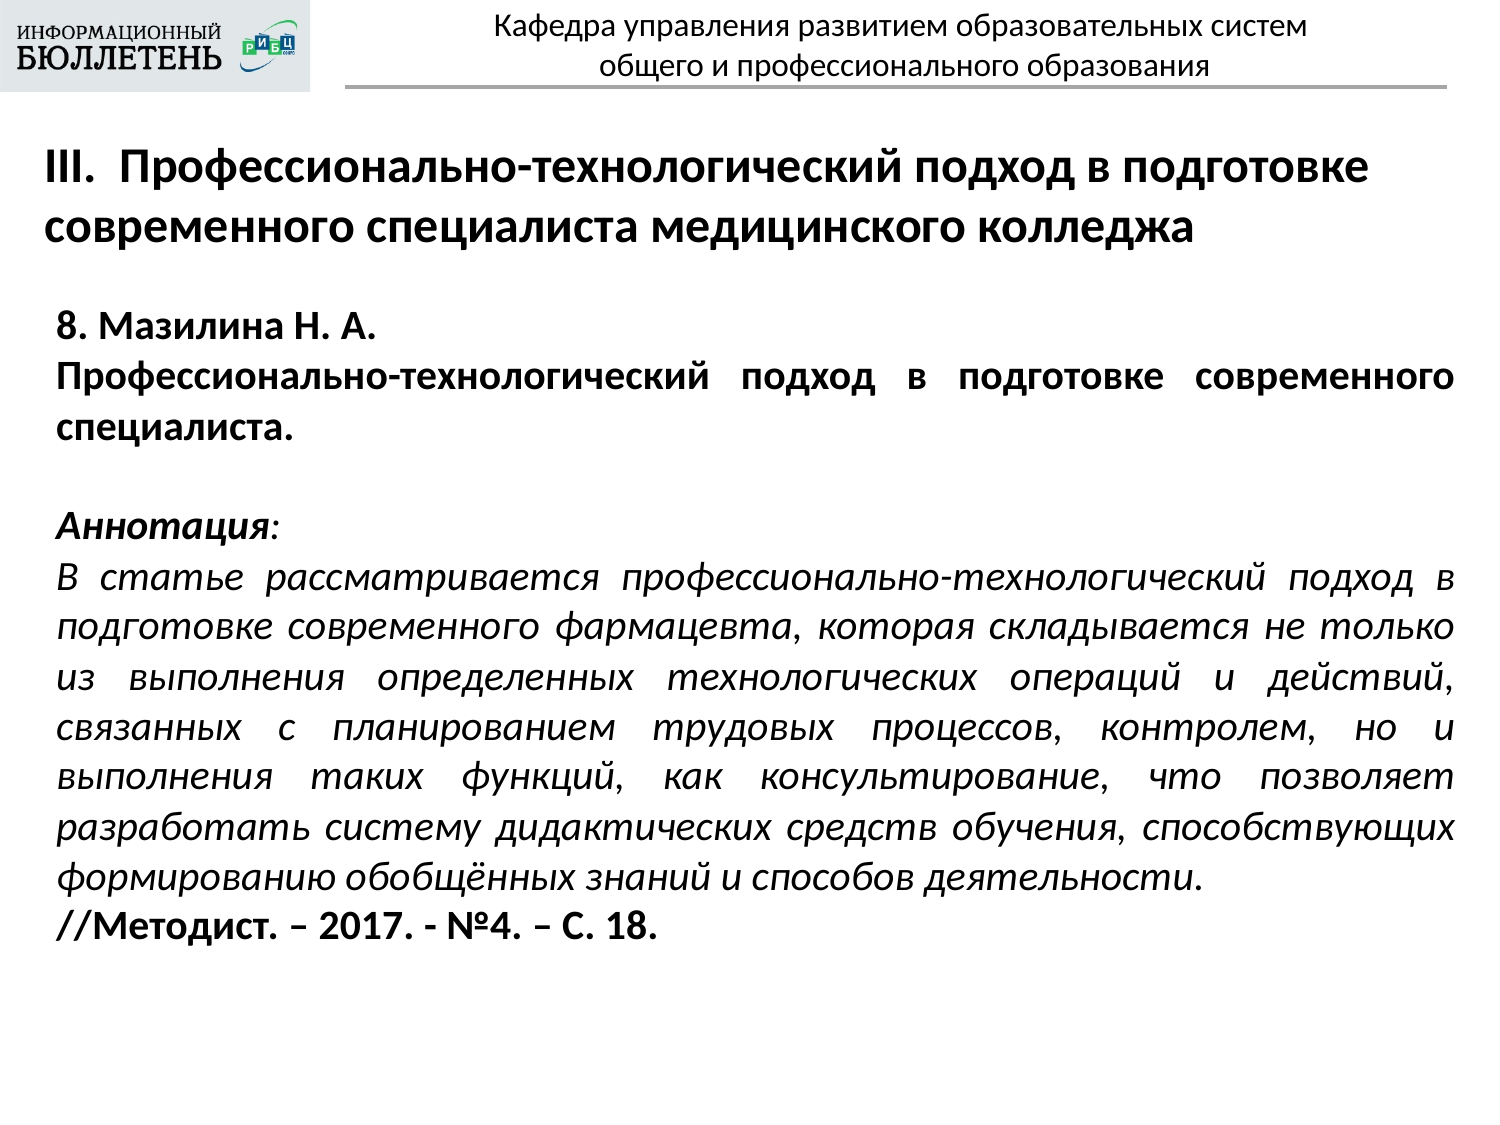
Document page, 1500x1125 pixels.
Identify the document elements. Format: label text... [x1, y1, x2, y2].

picture [0, 0, 311, 93]
text_box III. Профессионально-технологический подход в подготовке современного специалиста медицинского колледжа [29, 125, 1471, 306]
text_box 8. Мазилина Н. А. Профессионально-технологический подход в подготовке современного специалиста. Аннотация: В статье рассматривается профессионально-технологический подход в подготовке современного фармацевта, которая складывается не только из выполнения определенных технологических операций и действий, связанных с планированием трудовых процессов, контролем, но и выполнения таких функций, как консультирование, что позволяет разработать систему дидактических средств обучения, способствующих формированию обобщённых знаний и способов деятельности. //Методист. – 2017. - №4. – С. 18. [41, 290, 1471, 1001]
text_box Кафедра управления развитием образовательных систем общего и профессионального образования [312, 0, 1500, 91]
